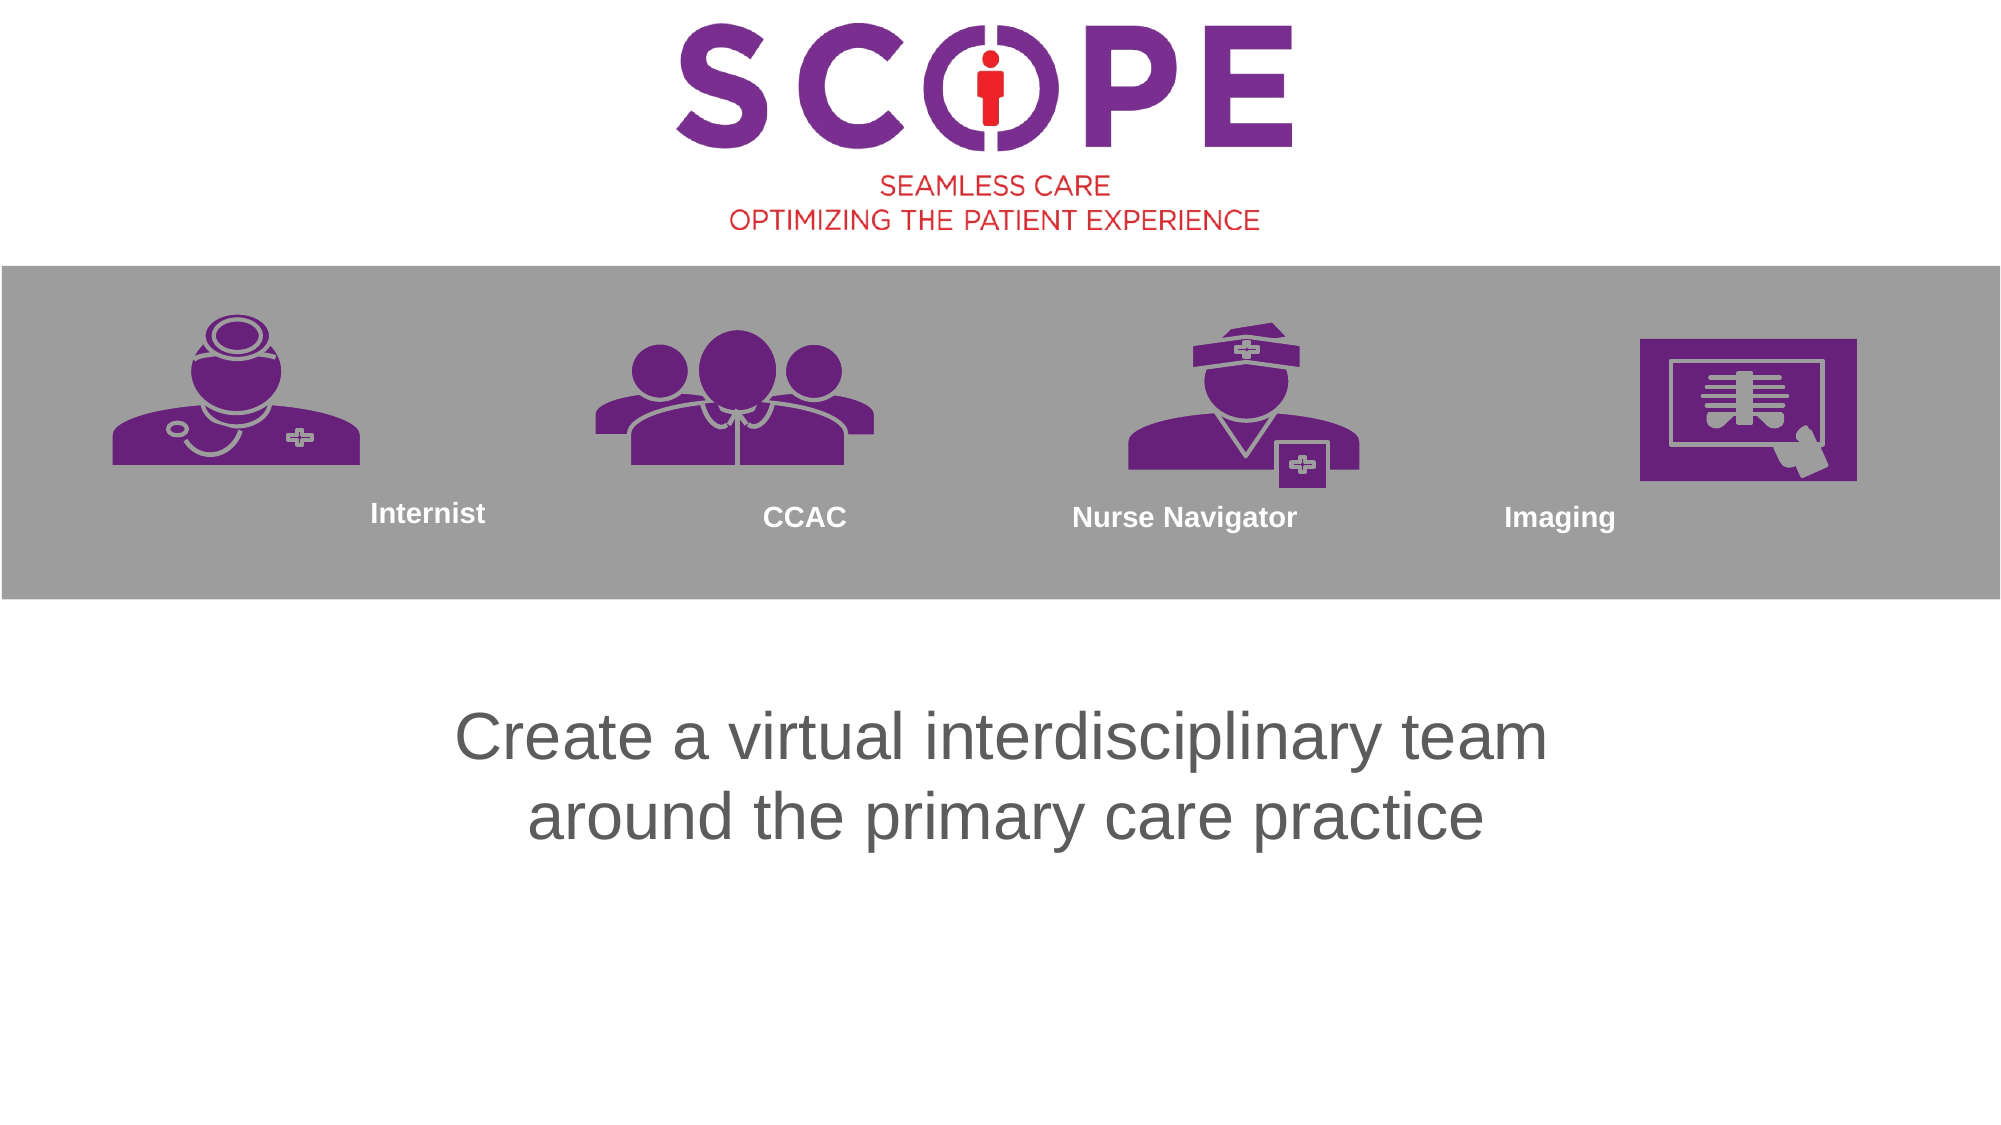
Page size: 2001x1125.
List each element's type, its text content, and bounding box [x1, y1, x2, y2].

list Imaging [1444, 490, 1677, 545]
picture [676, 23, 1293, 231]
text_box Create a virtual interdisciplinary team around the primary care practice [389, 685, 1616, 861]
list CCAC [689, 490, 921, 545]
list Internist [312, 486, 544, 541]
list Nurse Navigator [1038, 490, 1331, 545]
